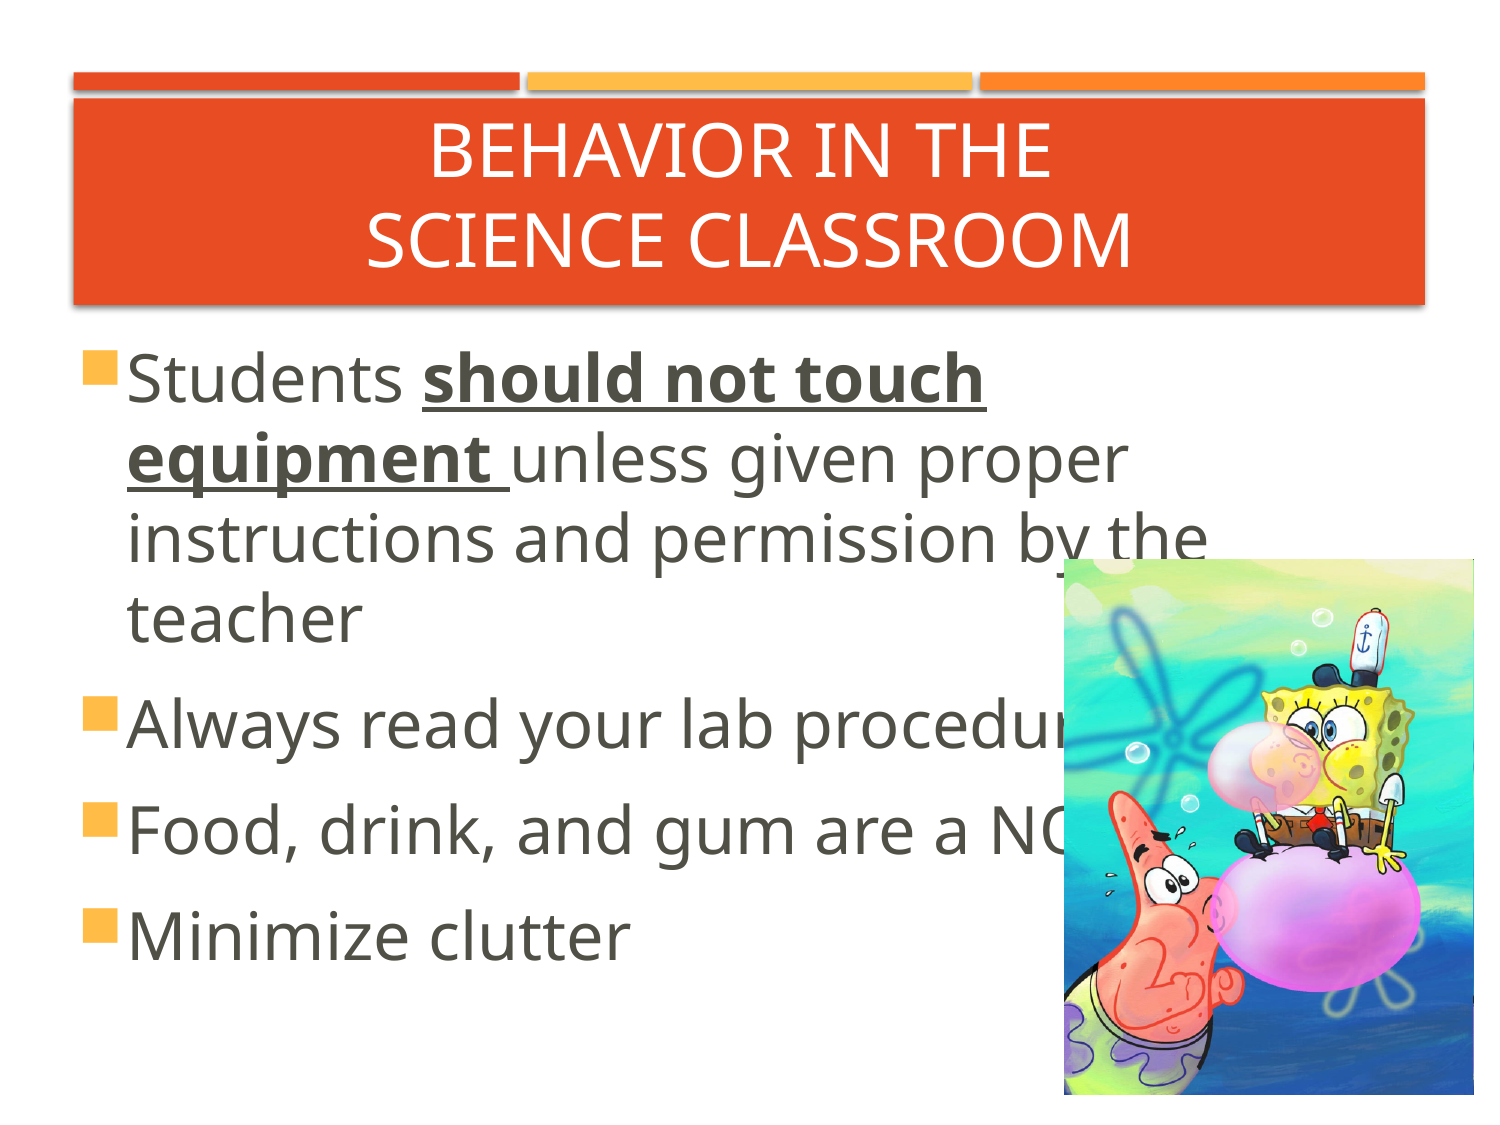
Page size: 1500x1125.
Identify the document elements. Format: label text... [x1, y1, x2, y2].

picture [1063, 559, 1475, 1095]
list Students should not touch equipment unless given proper instructions and permission by the teacher Always read your lab procedure! Food, drink, and gum are a NO! Minimize clutter [61, 312, 1342, 997]
title Behavior in the Science Classroom [95, 112, 1406, 291]
